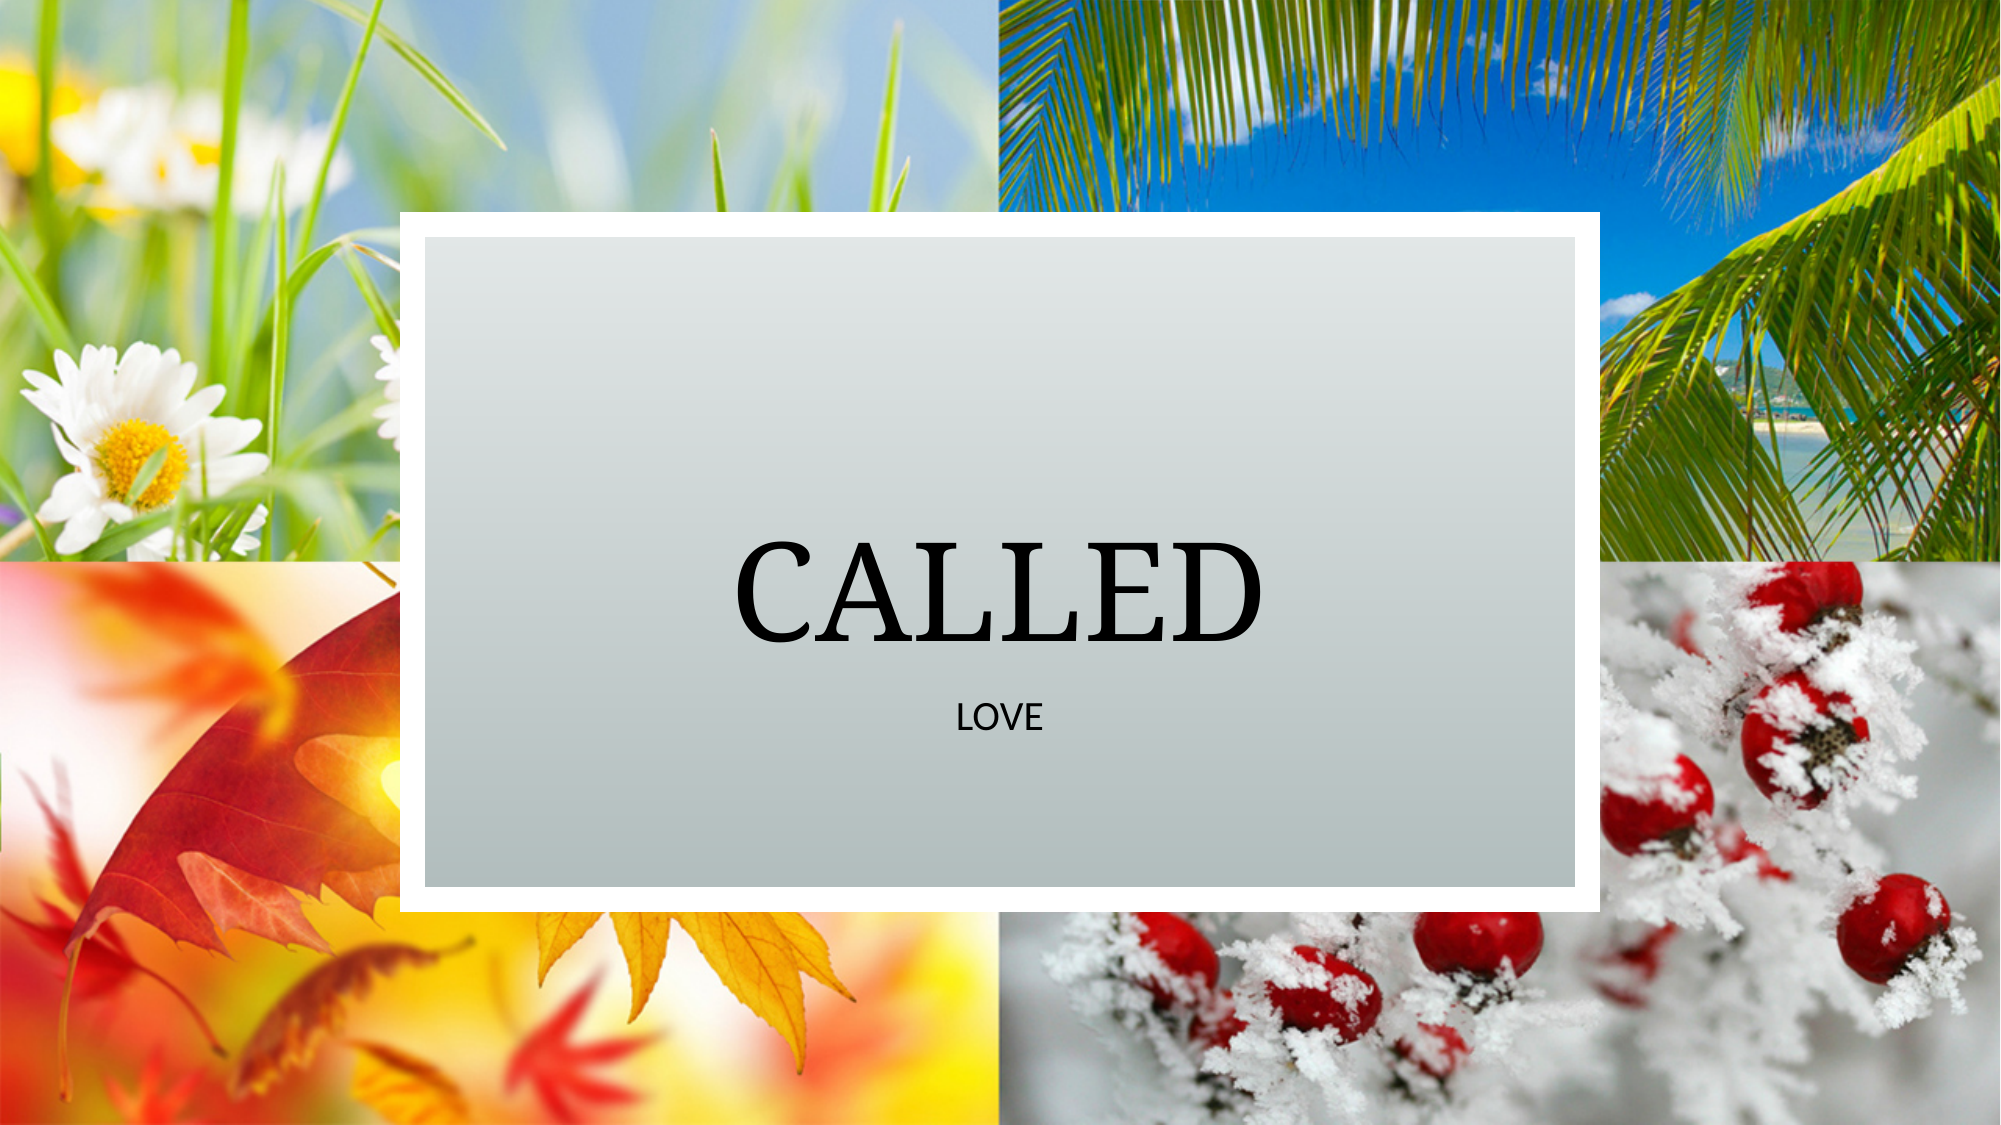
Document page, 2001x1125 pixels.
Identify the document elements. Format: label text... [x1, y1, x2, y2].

picture [0, 0, 2001, 1125]
title called [459, 255, 1540, 676]
subtitle LOVE [459, 686, 1540, 867]
